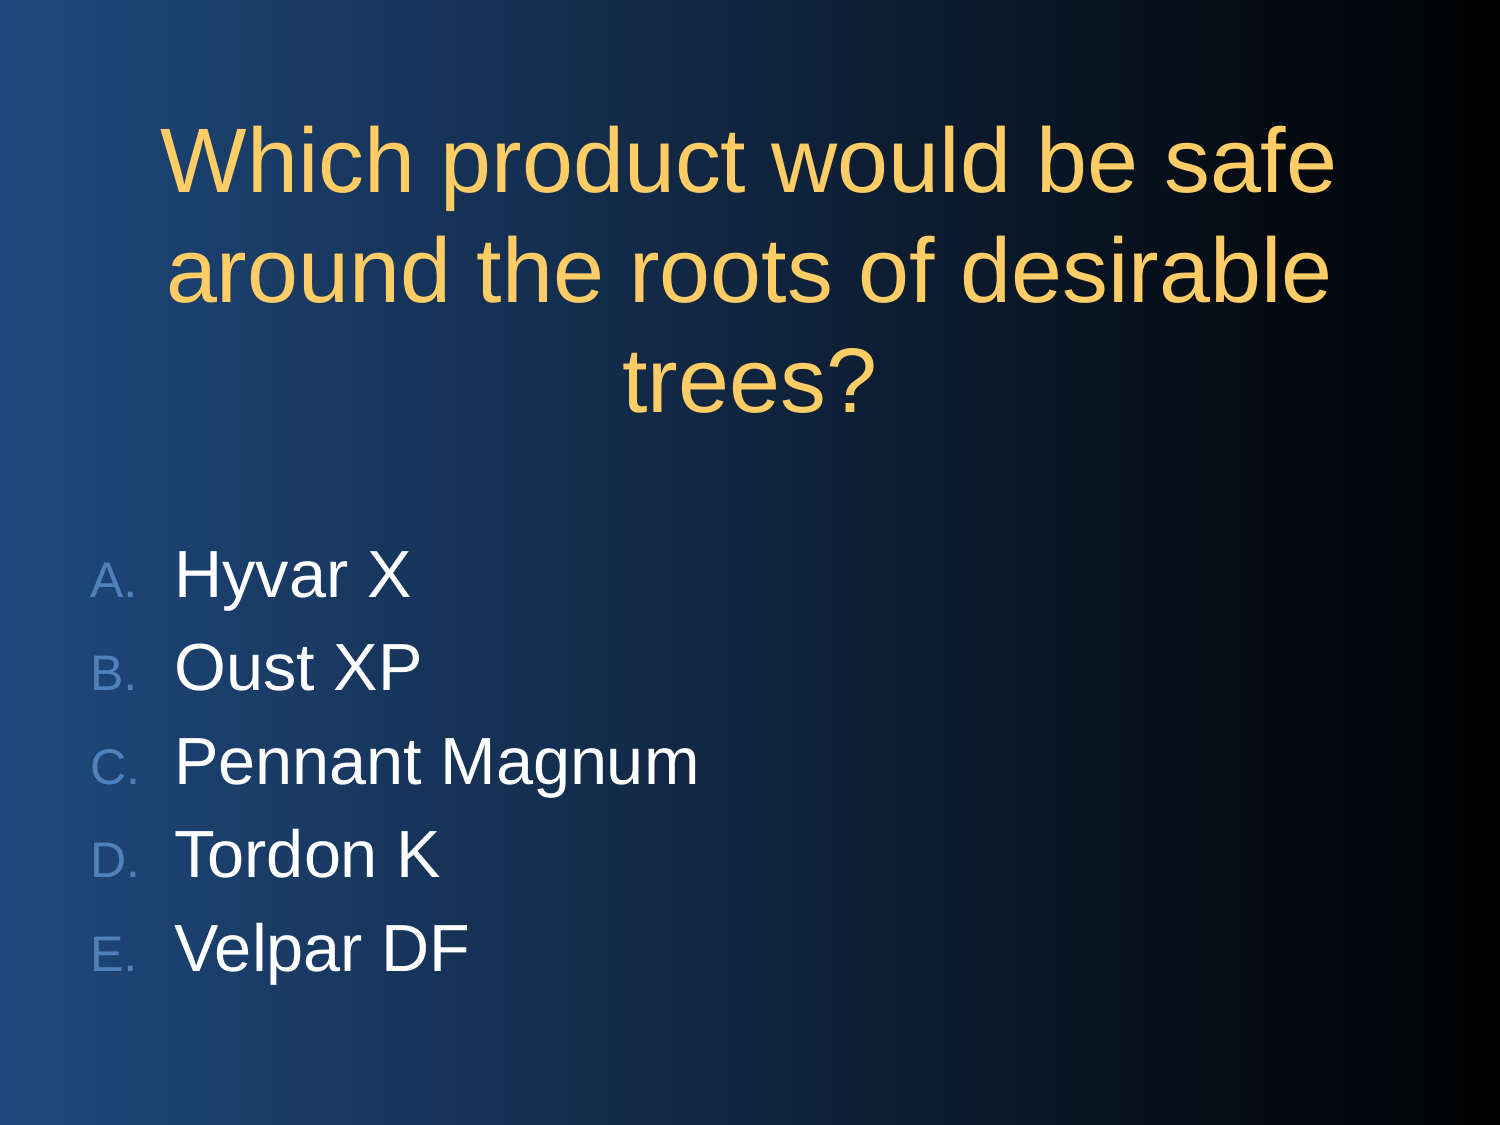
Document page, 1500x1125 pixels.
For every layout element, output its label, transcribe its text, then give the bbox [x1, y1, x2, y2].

list Hyvar X Oust XP Pennant Magnum Tordon K Velpar DF [75, 523, 1425, 993]
title Which product would be safe around the roots of desirable trees? [75, 45, 1425, 487]
